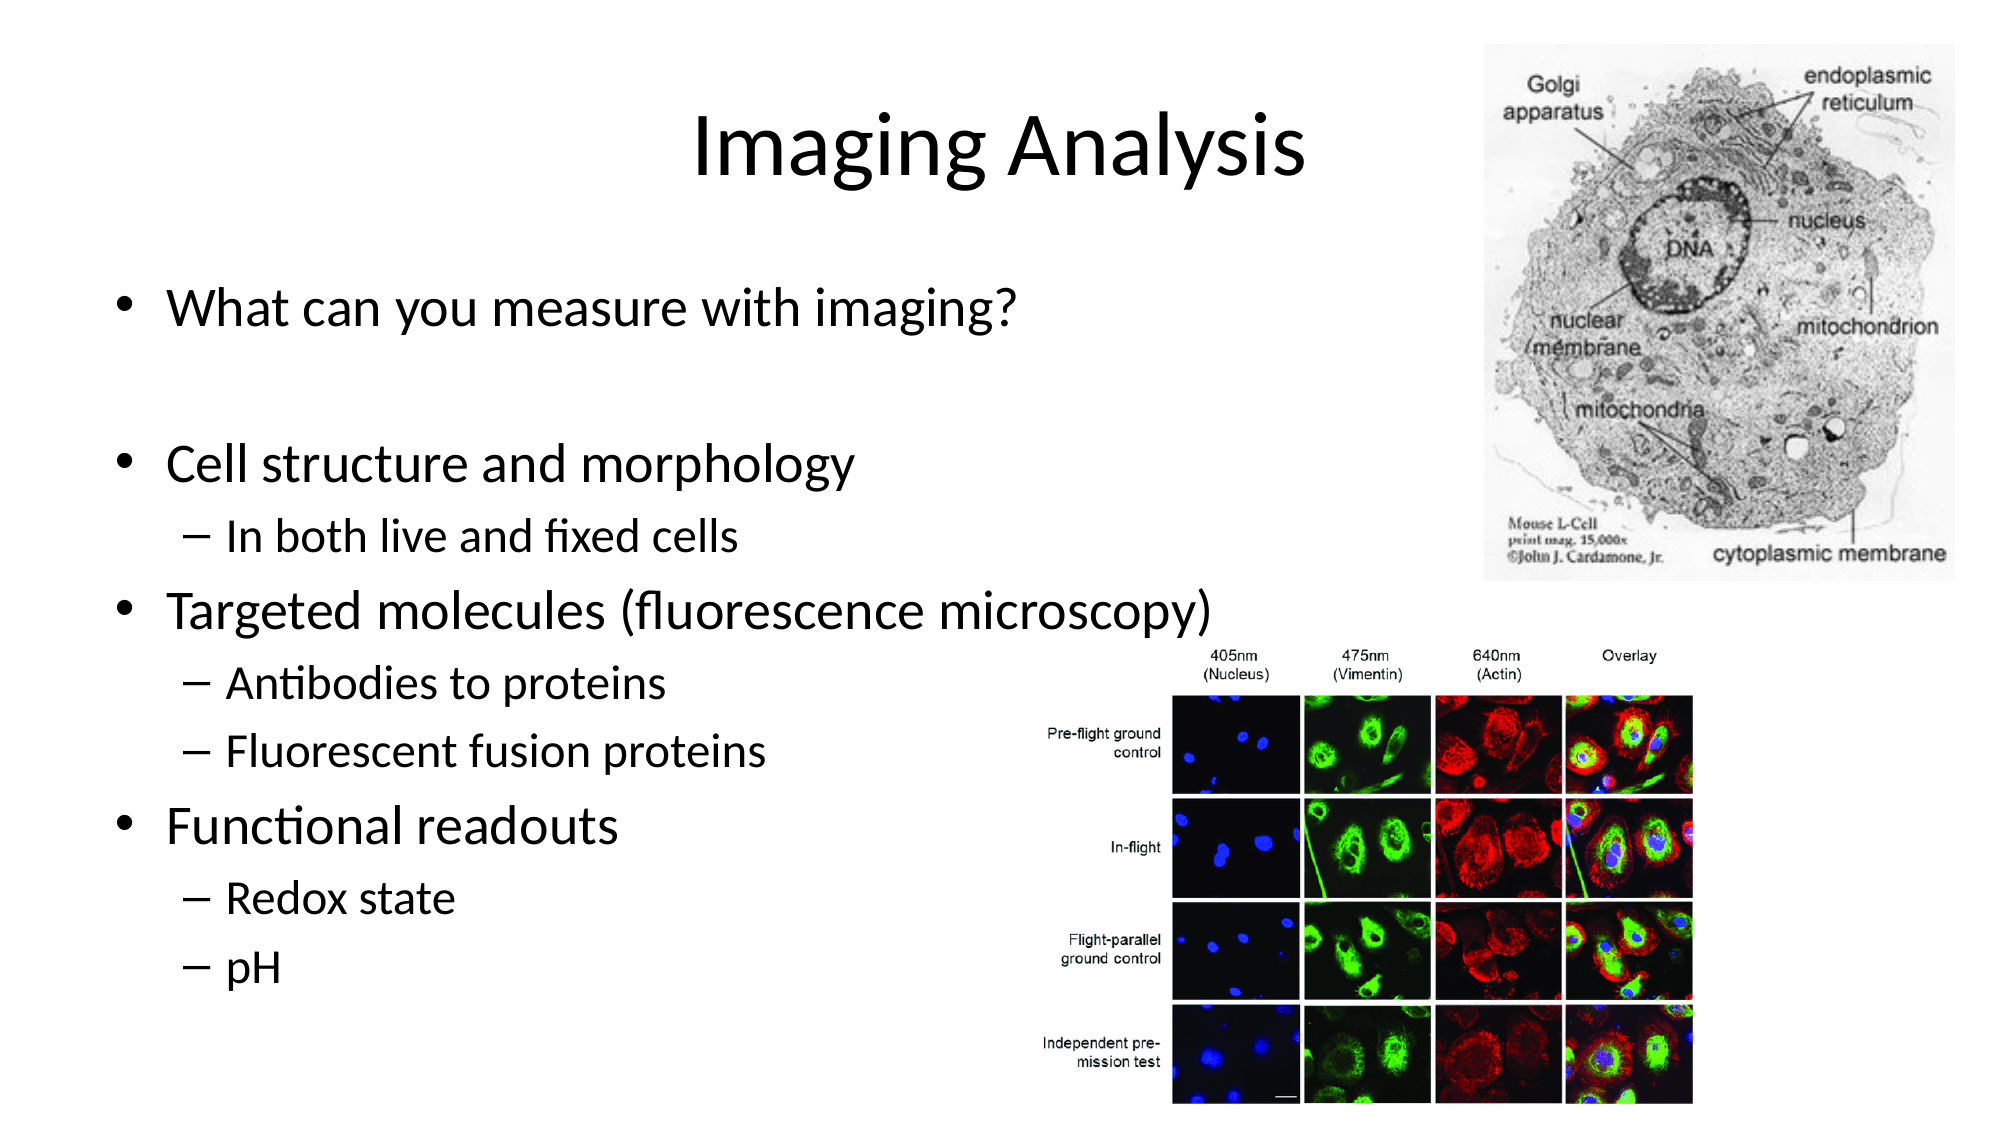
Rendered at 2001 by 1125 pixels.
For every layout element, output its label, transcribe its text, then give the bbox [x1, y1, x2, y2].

title Imaging Analysis [99, 45, 1481, 233]
list What can you measure with imaging? Cell structure and morphology In both live and fixed cells Targeted molecules (fluorescence microscopy) Antibodies to proteins Fluorescent fusion proteins Functional readouts Redox state pH [99, 262, 1900, 1005]
picture [1484, 44, 1955, 582]
picture [1035, 639, 1700, 1111]
